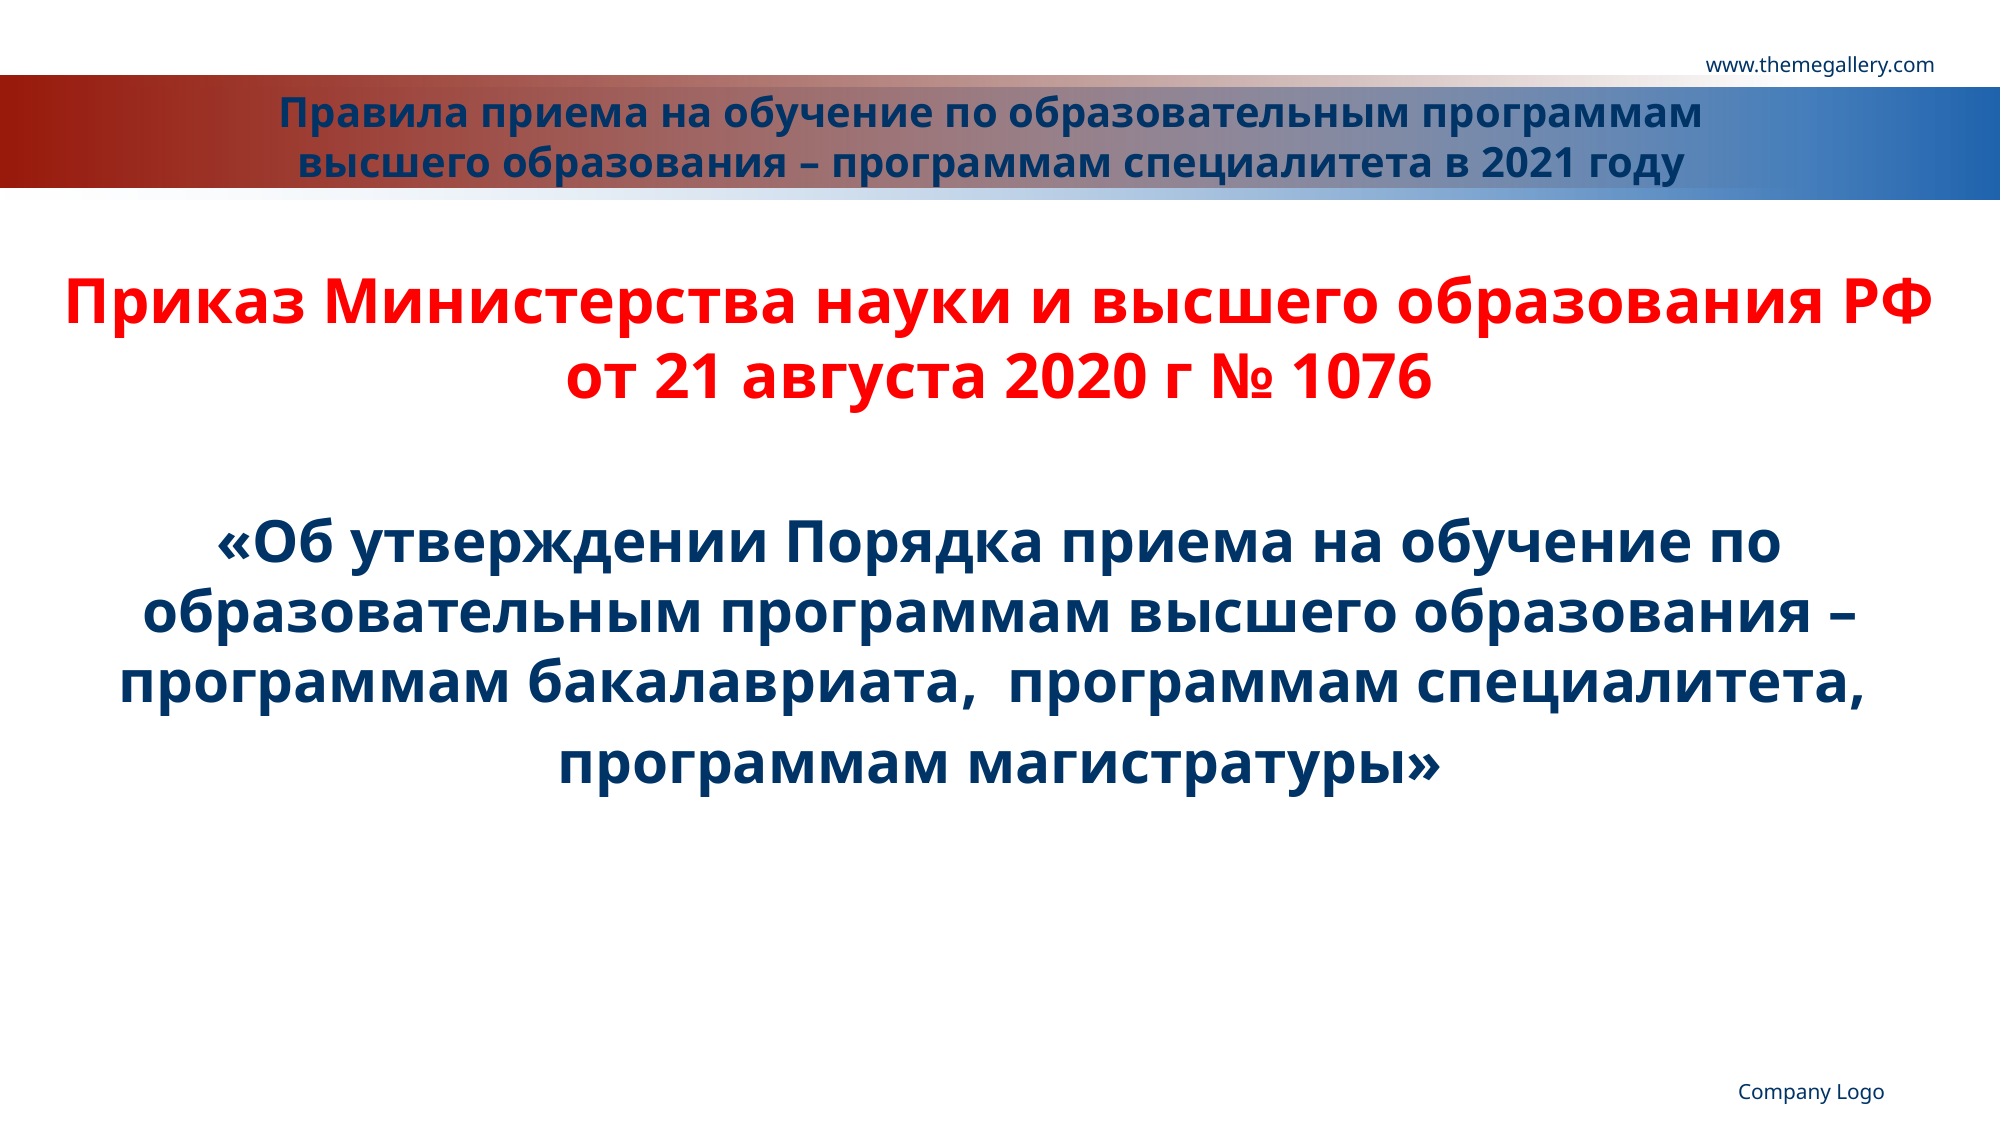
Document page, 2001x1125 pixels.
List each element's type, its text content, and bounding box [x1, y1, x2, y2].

title Правила приема на обучение по образовательным программам высшего образования – программам специалитета в 2021 году [183, 89, 1801, 183]
list Приказ Министерства науки и высшего образования РФ от 21 августа 2020 г № 1076 «Об утверждении Порядка приема на обучение по образовательным программам высшего образования – программам бакалавриата, программам специалитета, программам магистратуры» [31, 253, 1969, 1089]
footer Company Logo [1266, 1071, 1900, 1117]
slide_number www.themegallery.com [1483, 44, 1950, 85]
